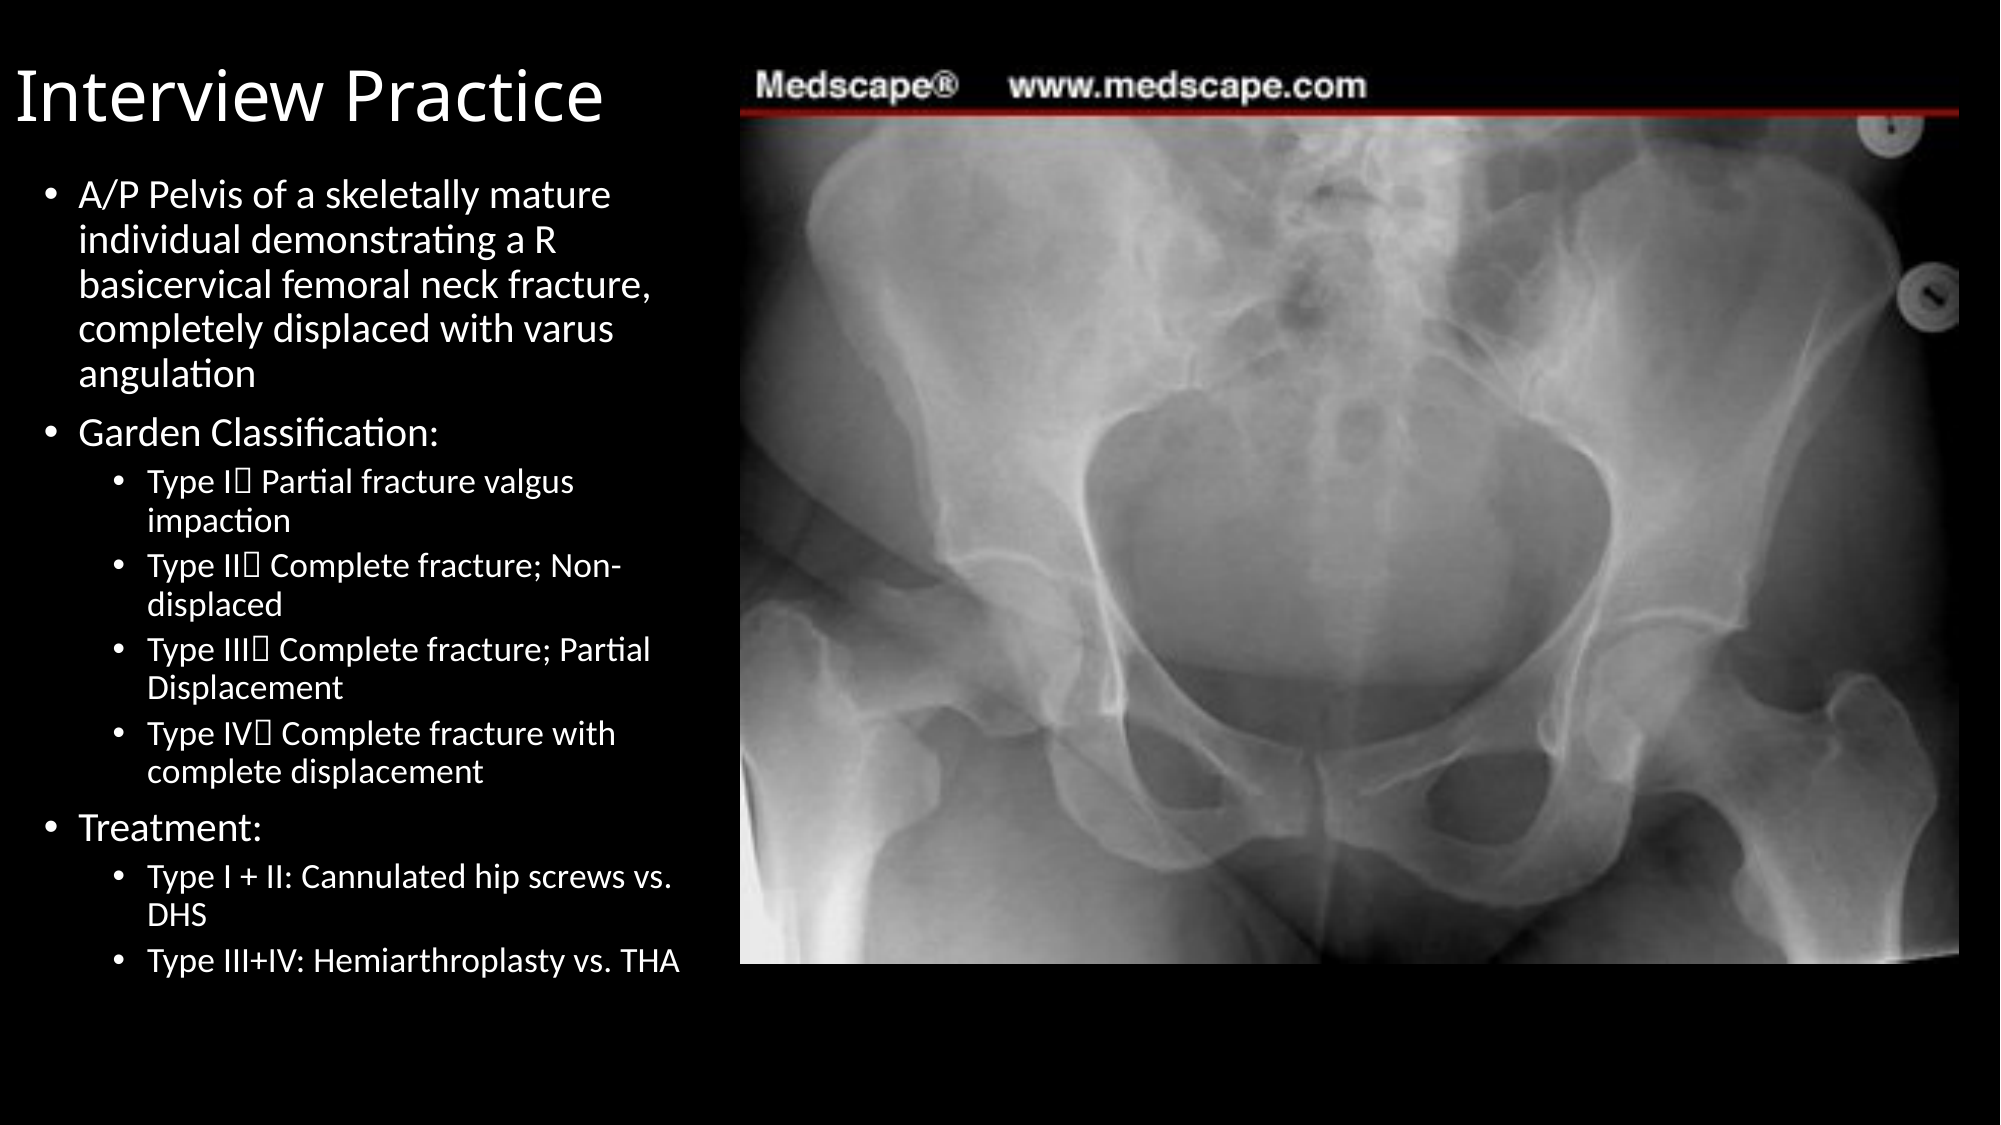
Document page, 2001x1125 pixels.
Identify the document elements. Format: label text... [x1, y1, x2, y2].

list A/P Pelvis of a skeletally mature individual demonstrating a R basicervical femoral neck fracture, completely displaced with varus angulation Garden Classification: Type I Partial fracture valgus impaction Type II Complete fracture; Non-displaced Type III Complete fracture; Partial Displacement Type IV Complete fracture with complete displacement Treatment: Type I + II: Cannulated hip screws vs. DHS Type III+IV: Hemiarthroplasty vs. THA [28, 165, 701, 1013]
title Interview Practice [0, 32, 701, 166]
picture [740, 65, 1959, 964]
